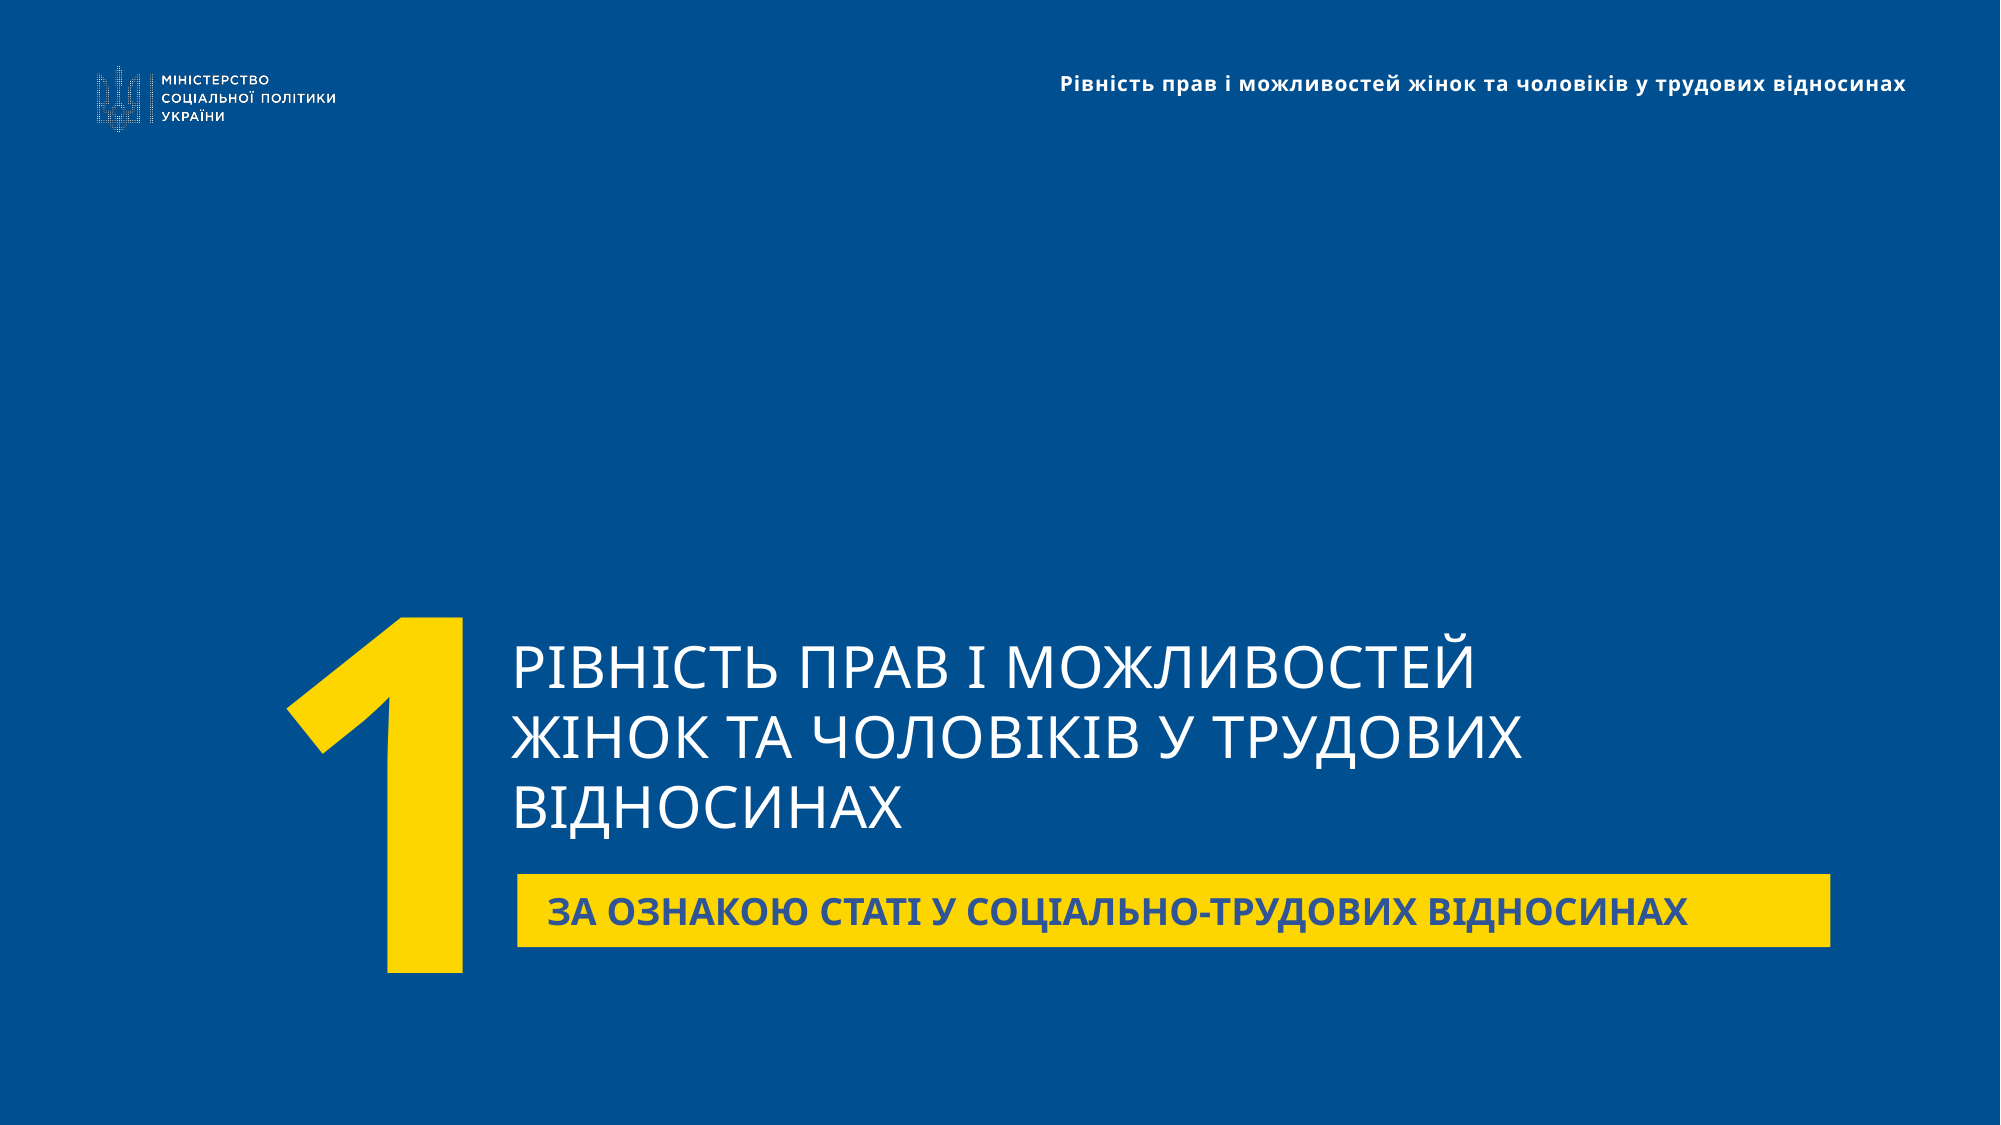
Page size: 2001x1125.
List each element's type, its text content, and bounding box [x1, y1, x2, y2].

picture [97, 66, 335, 133]
text_box Рівність прав і можливостей жінок та чоловіків у трудових відносинах [1059, 70, 1973, 96]
text_box ЗА ОЗНАКОЮ СТАТІ У СОЦІАЛЬНО-ТРУДОВИХ ВІДНОСИНАХ [515, 872, 1833, 949]
text_box РІВНІСТЬ ПРАВ І МОЖЛИВОСТЕЙ ЖІНОК ТА ЧОЛОВІКІВ У ТРУДОВИХ ВІДНОСИНАХ [511, 630, 1622, 841]
text_box 1 [257, 476, 435, 1074]
